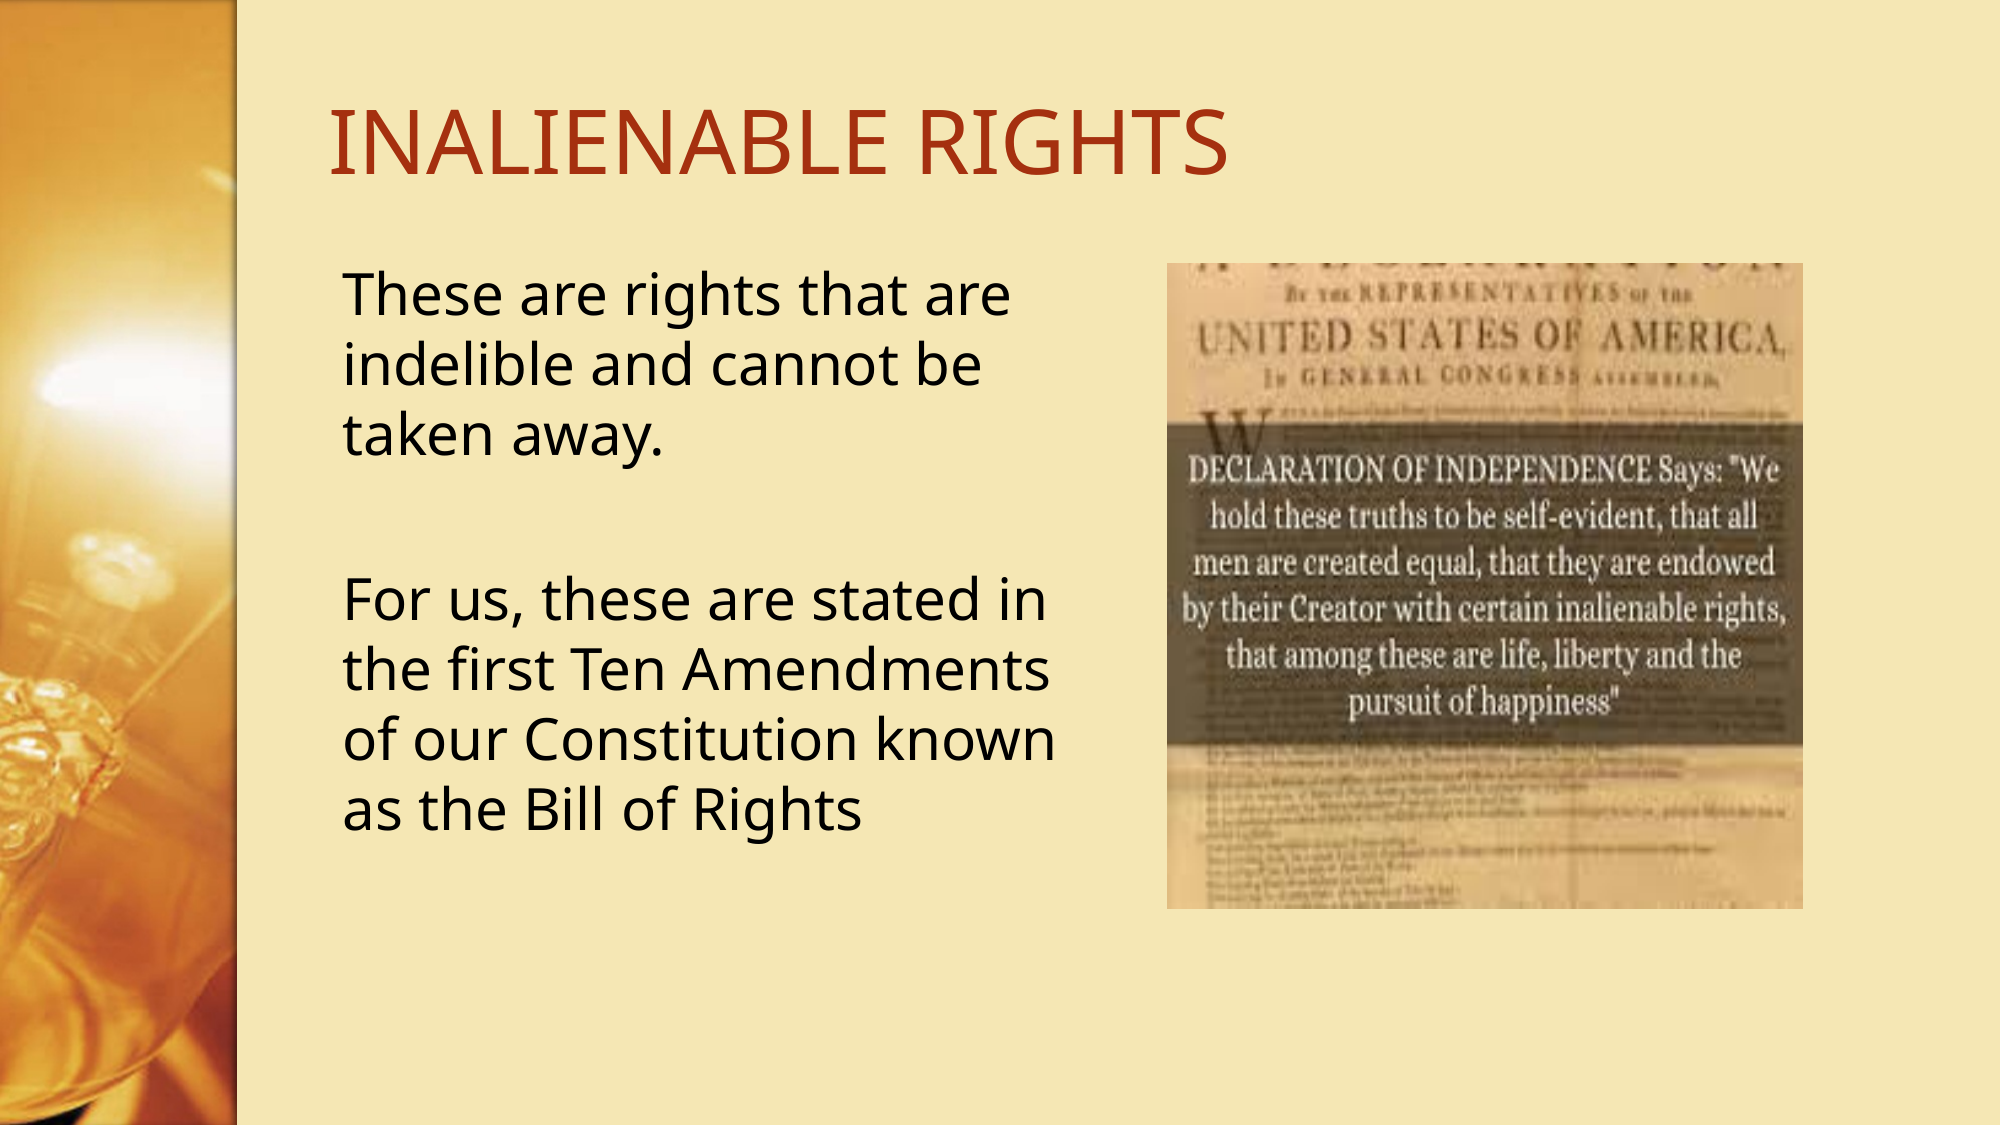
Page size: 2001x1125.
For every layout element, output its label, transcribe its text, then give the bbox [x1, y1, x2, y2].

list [1167, 263, 1803, 909]
picture [0, 0, 237, 1125]
title INALIENABLE RIGHTS [313, 45, 1954, 233]
list These are rights that are indelible and cannot be taken away. For us, these are stated in the first Ten Amendments of our Constitution known as the Bill of Rights [313, 249, 1114, 1015]
